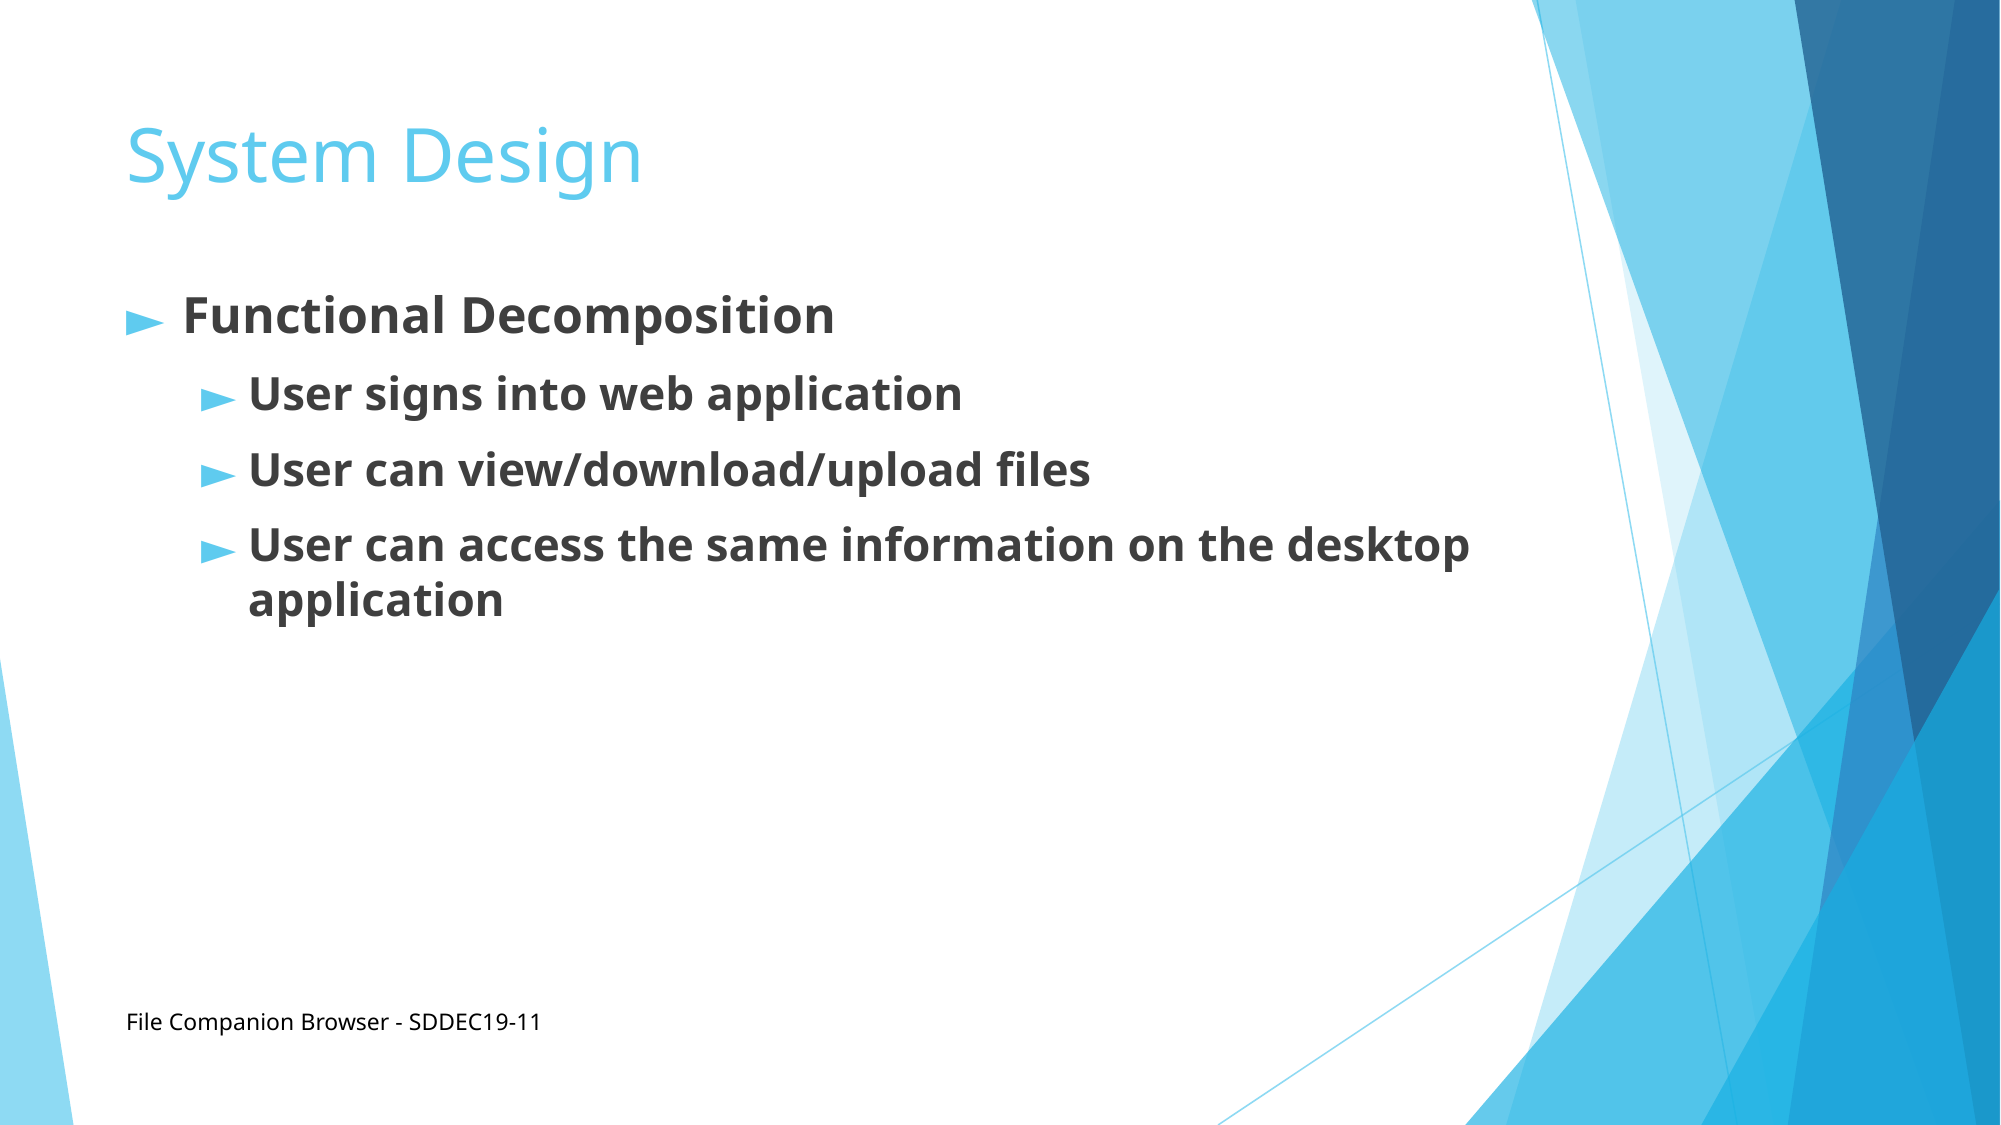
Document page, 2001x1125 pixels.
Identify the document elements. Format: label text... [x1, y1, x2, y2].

title System Design [111, 99, 1522, 262]
list Functional Decomposition User signs into web application User can view/download/upload files User can access the same information on the desktop application [111, 276, 1522, 992]
footer File Companion Browser - SDDEC19-11 [111, 991, 1145, 1051]
